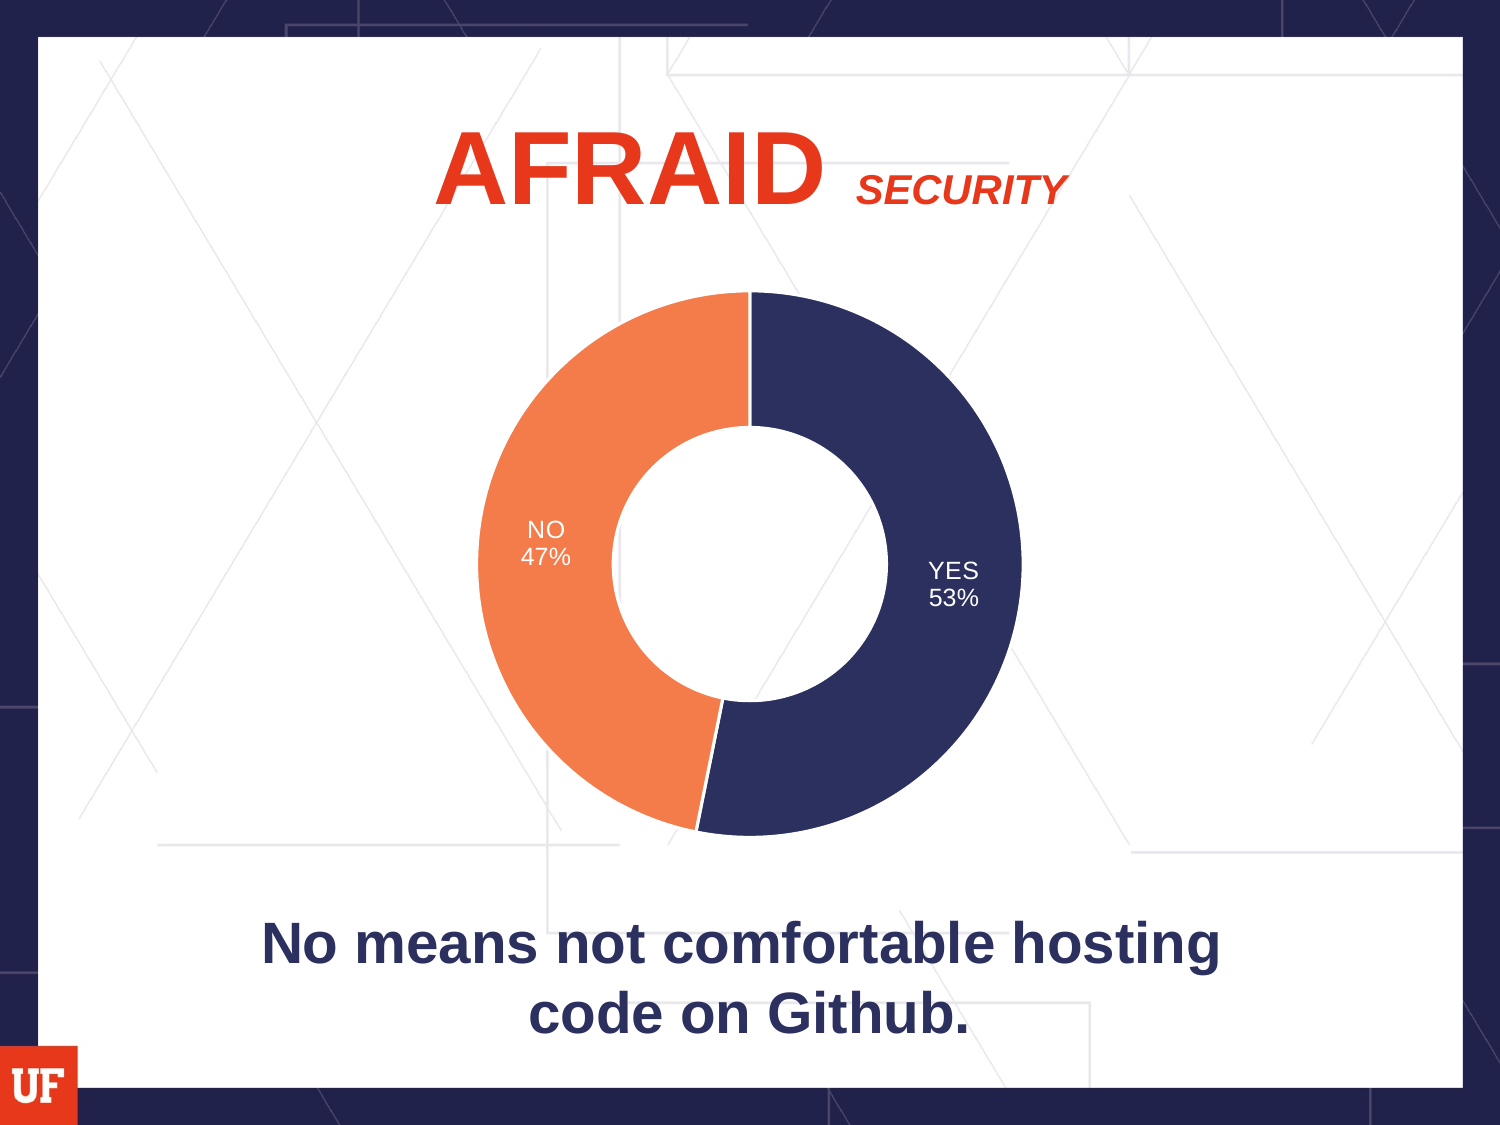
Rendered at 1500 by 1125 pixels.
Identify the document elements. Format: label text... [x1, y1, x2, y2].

chart [234, 262, 1266, 950]
picture [0, 0, 1500, 1125]
title AFRAID SECURITY [62, 62, 1438, 263]
text_box No means not comfortable hosting code on Github. [54, 898, 1446, 1053]
